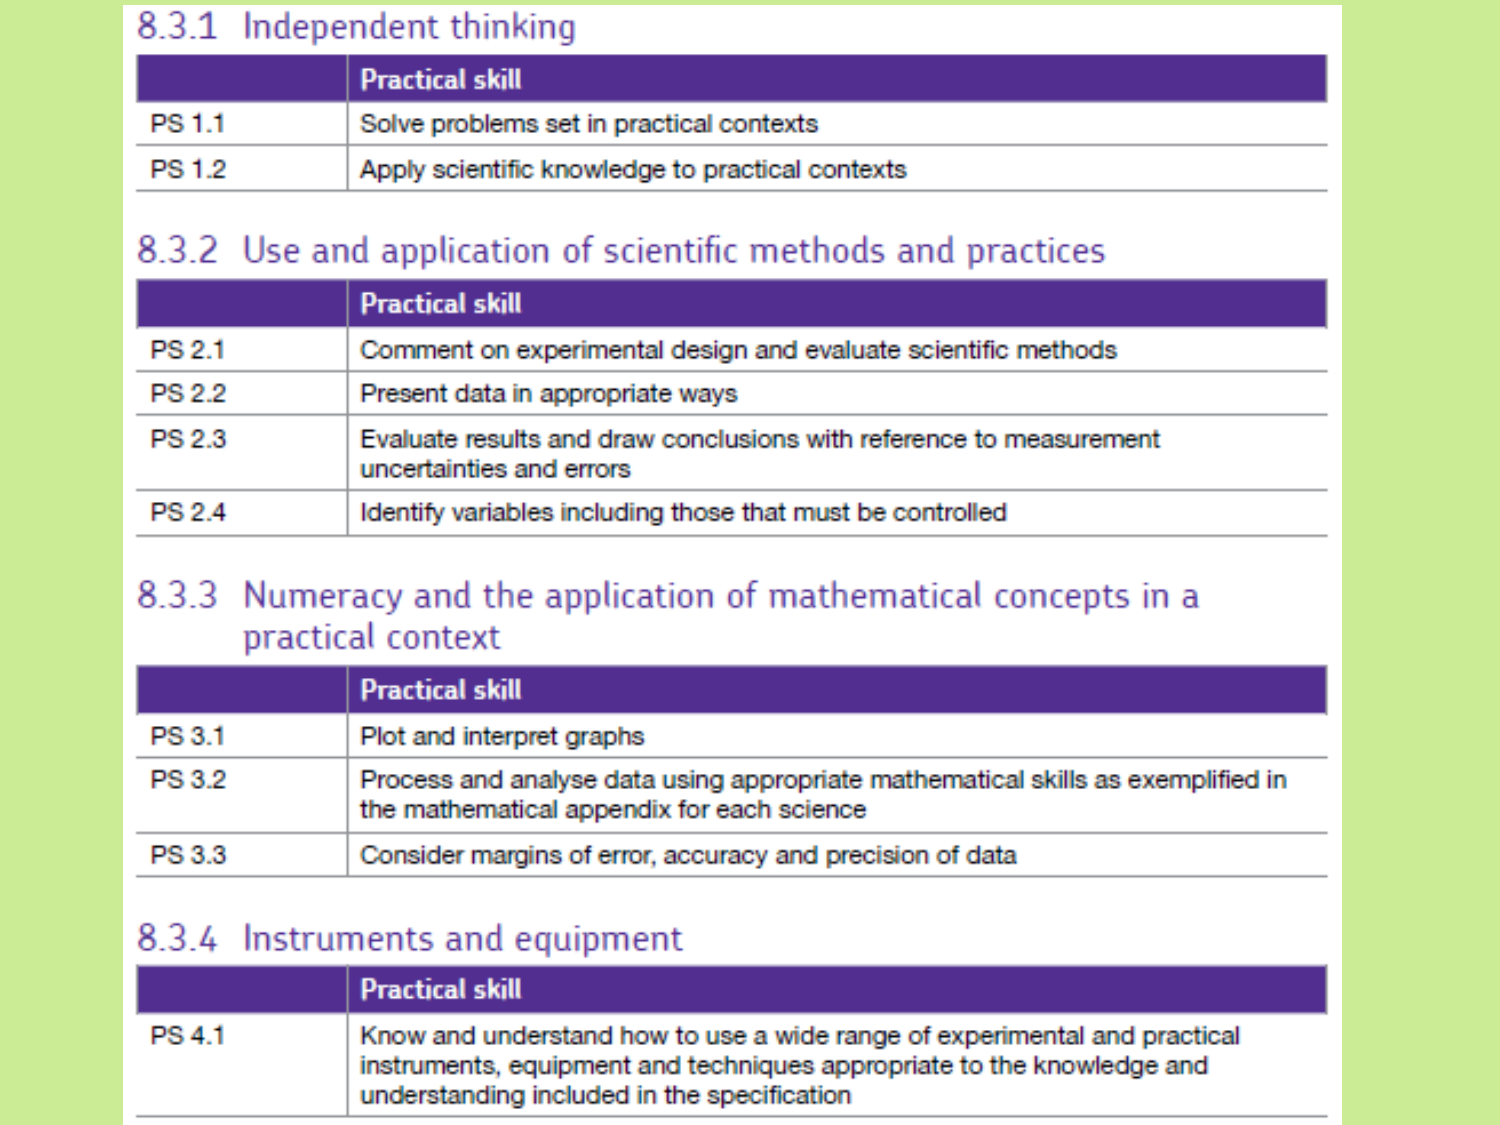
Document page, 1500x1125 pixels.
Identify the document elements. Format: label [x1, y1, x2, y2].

picture [123, 5, 1342, 1125]
